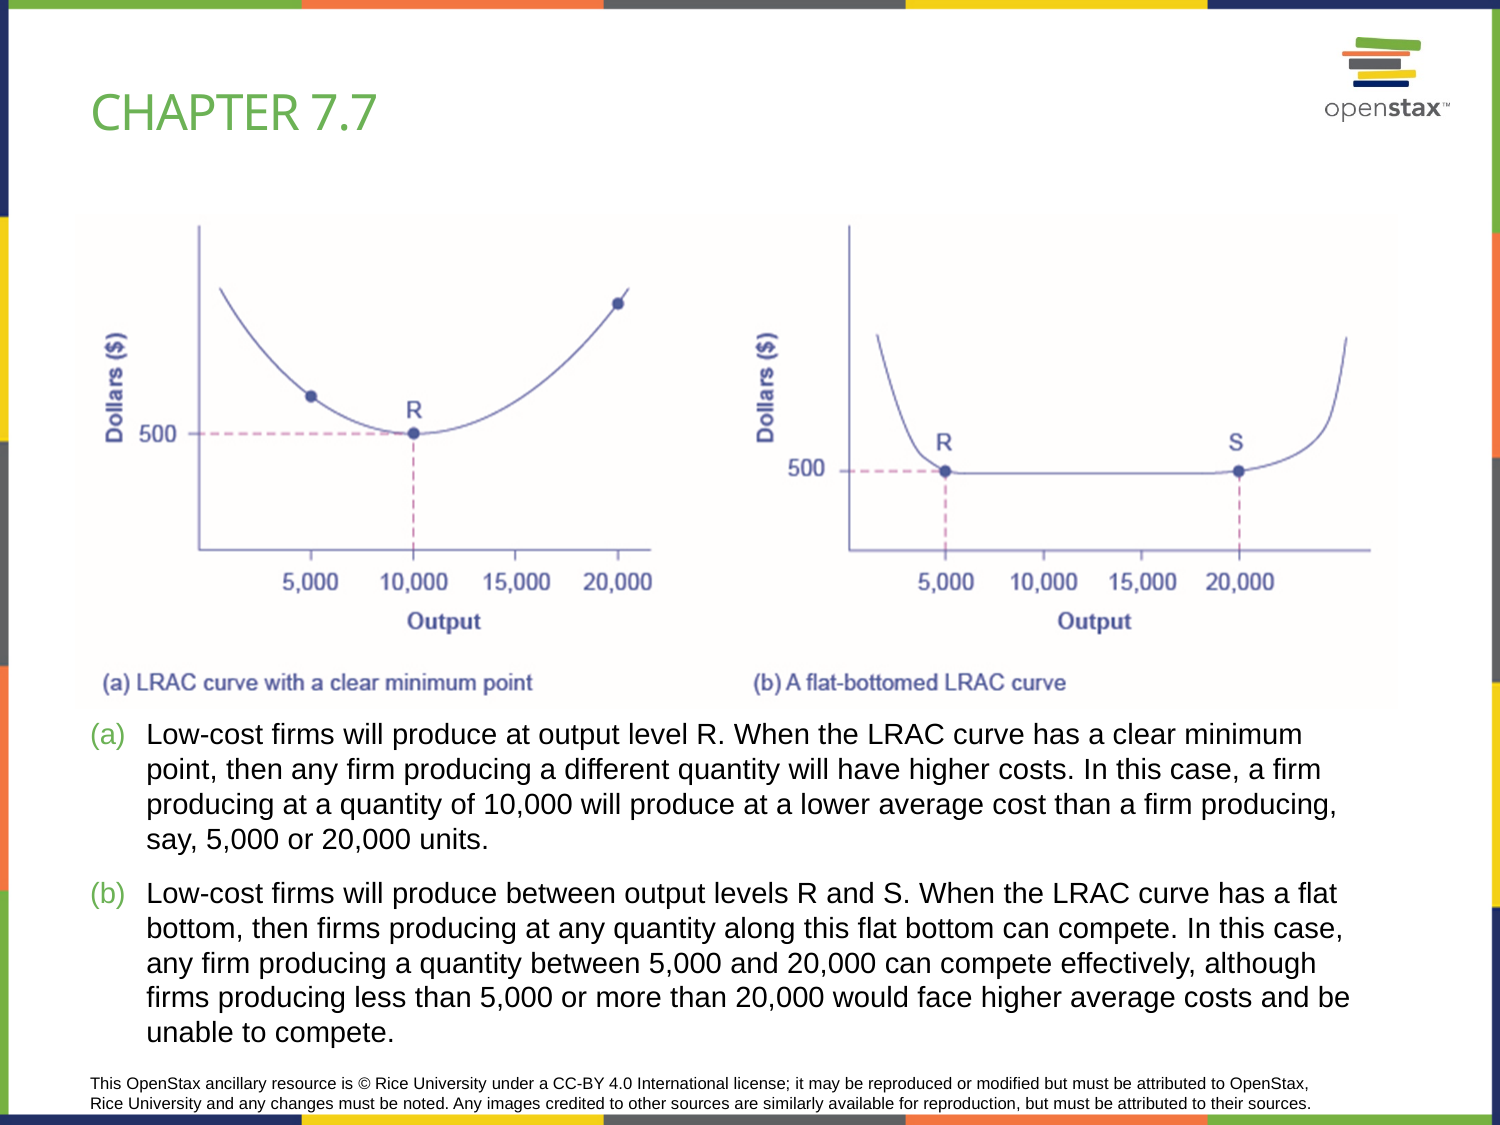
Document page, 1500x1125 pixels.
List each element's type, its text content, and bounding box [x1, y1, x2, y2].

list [74, 213, 1399, 709]
title Chapter 7.7 [75, 39, 1398, 148]
picture [0, 0, 1500, 1125]
footer This OpenStax ancillary resource is © Rice University under a CC-BY 4.0 International license; it may be reproduced or modified but must be attributed to OpenStax, Rice University and any changes must be noted. Any images credited to other sources are similarly available for reproduction, but must be attributed to their sources. [75, 1065, 1345, 1112]
list Low-cost firms will produce at output level R. When the LRAC curve has a clear minimum point, then any firm producing a different quantity will have higher costs. In this case, a firm producing at a quantity of 10,000 will produce at a lower average cost than a firm producing, say, 5,000 or 20,000 units. Low-cost firms will produce between output levels R and S. When the LRAC curve has a flat bottom, then firms producing at any quantity along this flat bottom can compete. In this case, any firm producing a quantity between 5,000 and 20,000 can compete effectively, although firms producing less than 5,000 or more than 20,000 would face higher average costs and be unable to compete. [74, 709, 1398, 987]
